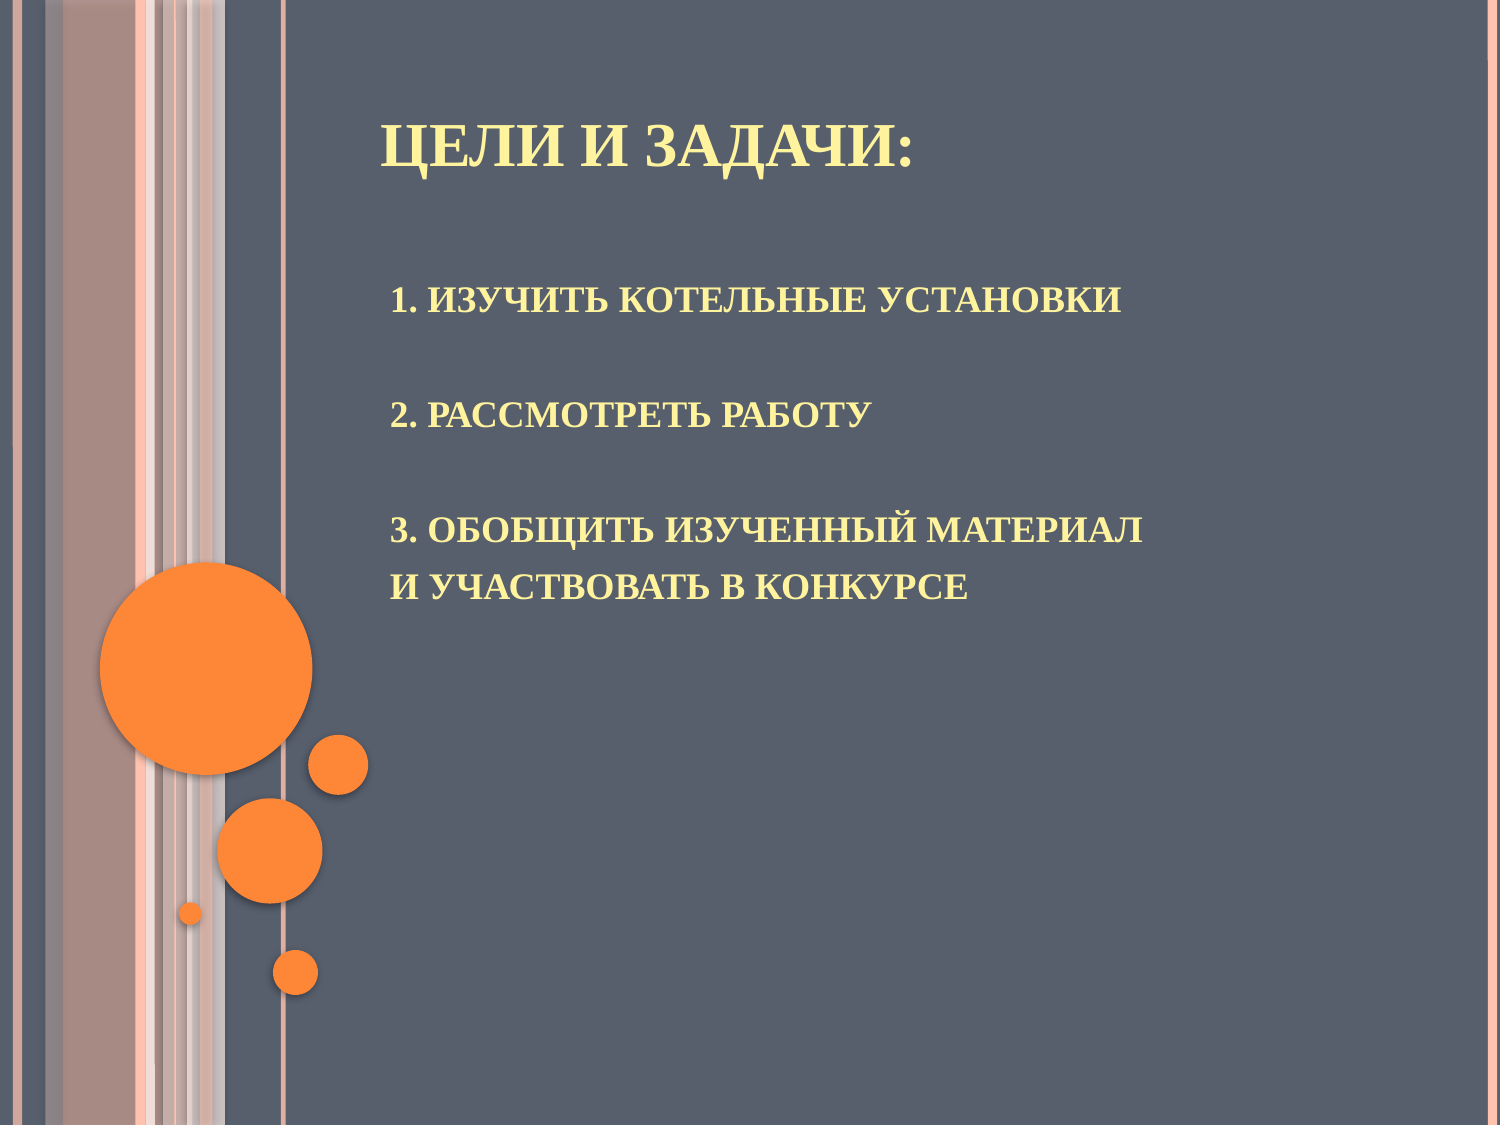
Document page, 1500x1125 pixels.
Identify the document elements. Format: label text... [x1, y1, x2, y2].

list 1. ИЗУЧИТЬ КОТЕЛЬНЫЕ УСТАНОВКИ 2. РАССМОТРЕТЬ РАБОТУ 3. ОБОБЩИТЬ ИЗУЧЕННЫЙ МАТЕРИАЛ И УЧАСТВОВАТЬ В КОНКУРСЕ [375, 267, 1388, 1047]
title Цели и задачи: [301, 54, 1314, 186]
